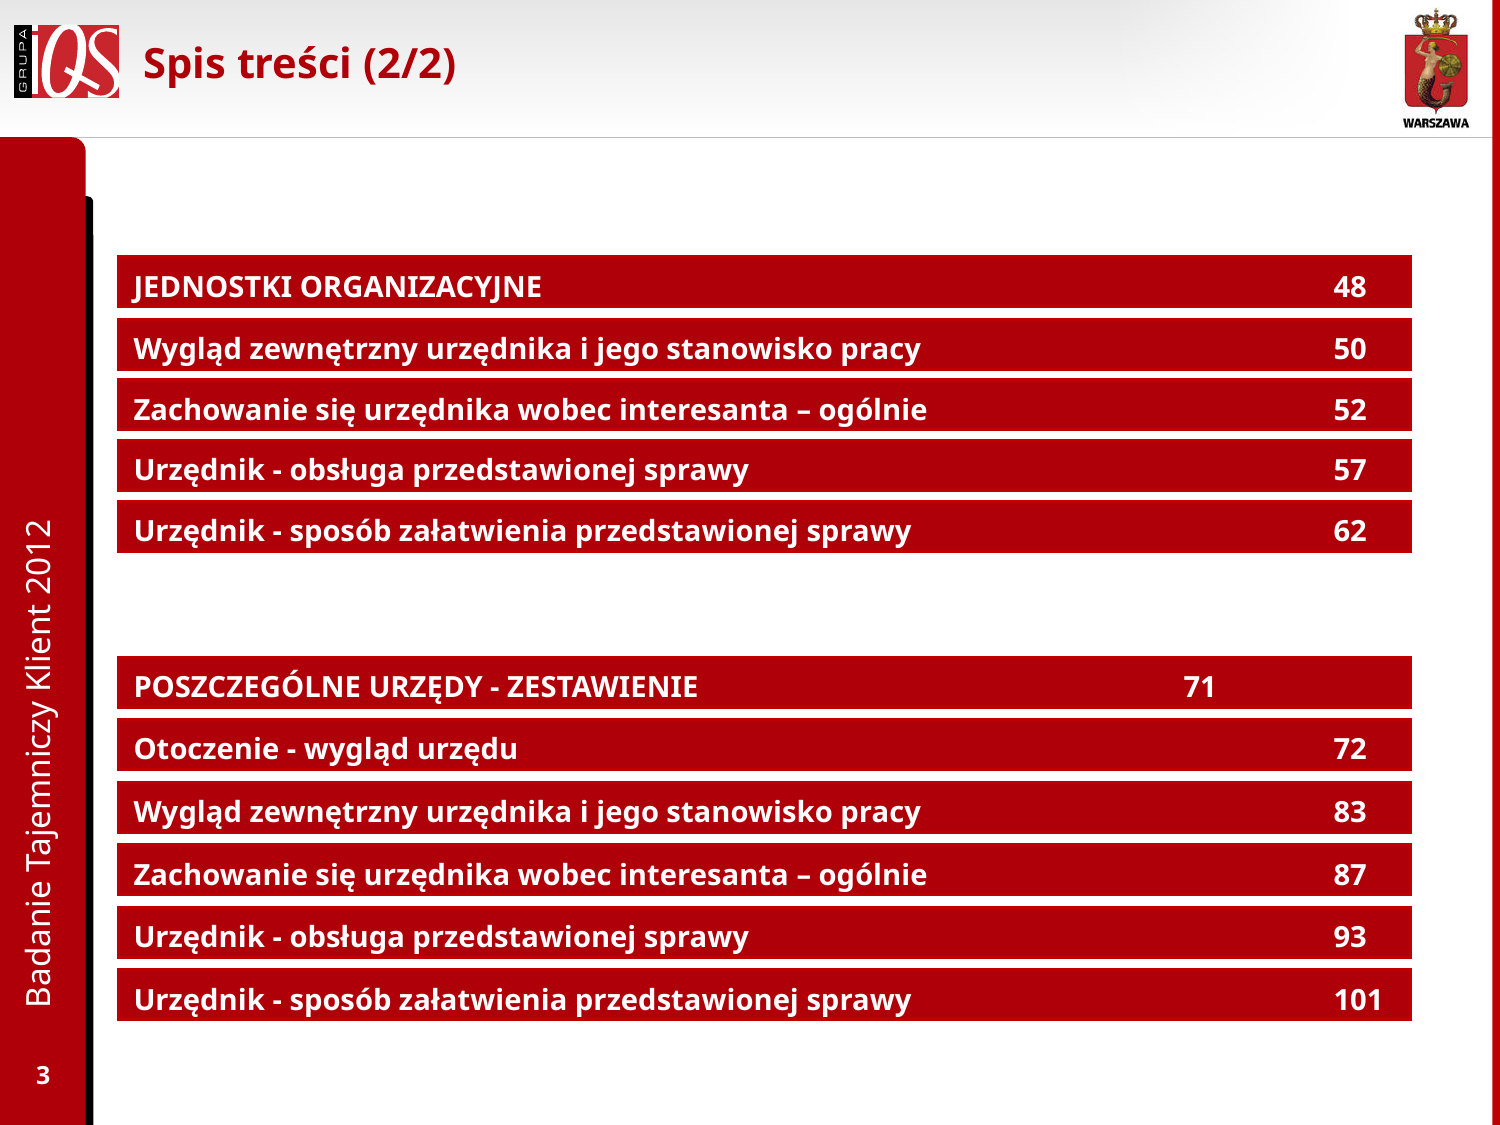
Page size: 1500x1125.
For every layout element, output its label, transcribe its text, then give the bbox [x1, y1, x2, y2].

picture [0, 0, 1492, 138]
footer Badanie Tajemniczy Klient 2012 [1, 158, 78, 1024]
text_box POSZCZEGÓLNE URZĘDY - ZESTAWIENIE 71 [118, 657, 1411, 708]
text_box Urzędnik - sposób załatwienia przedstawionej sprawy 101 [118, 969, 1411, 1020]
title Spis treści (2/2) [128, 7, 1294, 116]
slide_number 3 [0, 1046, 87, 1107]
text_box Wygląd zewnętrzny urzędnika i jego stanowisko pracy 50 [118, 319, 1411, 370]
text_box Urzędnik - obsługa przedstawionej sprawy 57 [118, 440, 1411, 491]
text_box Urzędnik - sposób załatwienia przedstawionej sprawy 62 [118, 501, 1411, 552]
text_box JEDNOSTKI ORGANIZACYJNE 48 [118, 256, 1411, 307]
text_box Zachowanie się urzędnika wobec interesanta – ogólnie 87 [118, 844, 1411, 895]
text_box Zachowanie się urzędnika wobec interesanta – ogólnie 52 [118, 379, 1411, 430]
text_box Urzędnik - obsługa przedstawionej sprawy 93 [118, 907, 1411, 958]
text_box Otoczenie - wygląd urzędu 72 [118, 719, 1411, 770]
text_box Wygląd zewnętrzny urzędnika i jego stanowisko pracy 83 [118, 782, 1411, 833]
